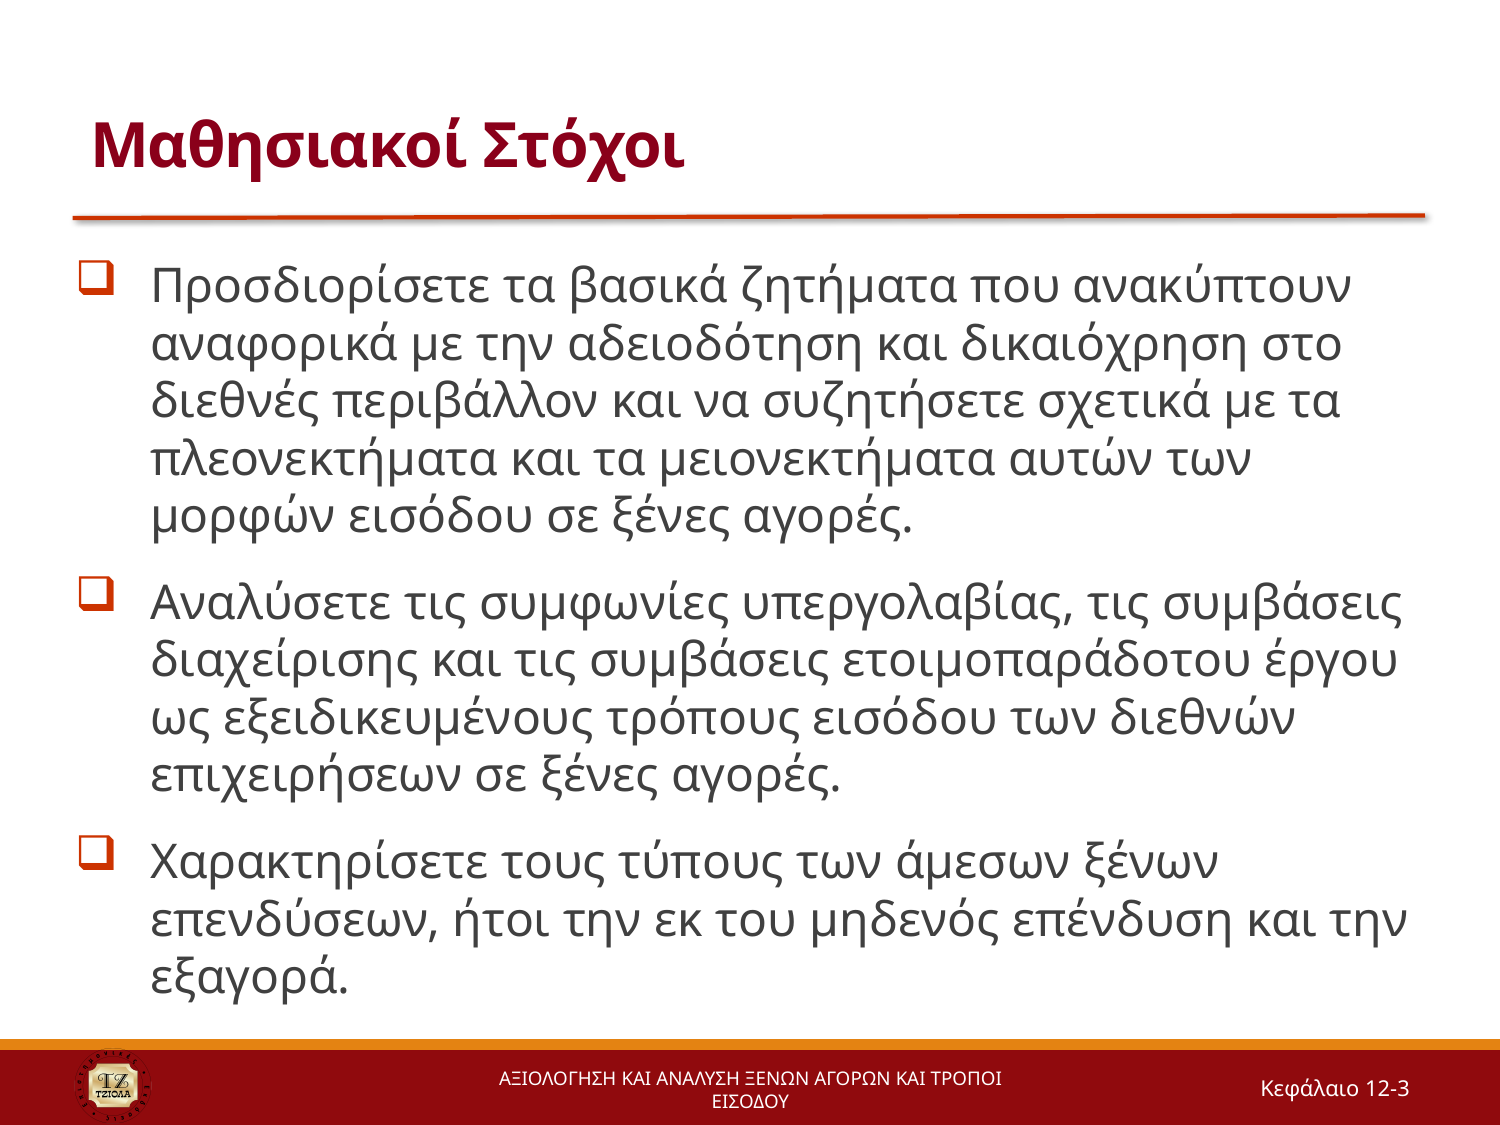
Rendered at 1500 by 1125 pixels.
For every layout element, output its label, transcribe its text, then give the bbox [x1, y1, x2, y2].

slide_number Κεφάλαιο 12-3 [1218, 1059, 1425, 1120]
list Προσδιορίσετε τα βασικά ζητήματα που ανακύπτουν αναφορικά με την αδειοδότηση και δικαιόχρηση στο διεθνές περιβάλλον και να συζητήσετε σχετικά με τα πλεονεκτήματα και τα μειονεκτήματα αυτών των μορφών εισόδου σε ξένες αγορές. Αναλύσετε τις συμφωνίες υπεργολαβίας, τις συμβάσεις διαχείρισης και τις συμβάσεις ετοιμοπαράδοτου έργου ως εξειδικευμένους τρόπους εισόδου των διεθνών επιχειρήσεων σε ξένες αγορές. Χαρακτηρίσετε τους τύπους των άμεσων ξένων επενδύσεων, ήτοι την εκ του μηδενός επένδυση και την εξαγορά. [75, 247, 1425, 1034]
title Μαθησιακοί Στόχοι [75, 38, 1425, 189]
footer Αξιολογηση και Αναλυση Ξενων Αγορων και Τροποι Εισοδου [453, 1059, 1047, 1120]
picture [72, 1046, 154, 1125]
